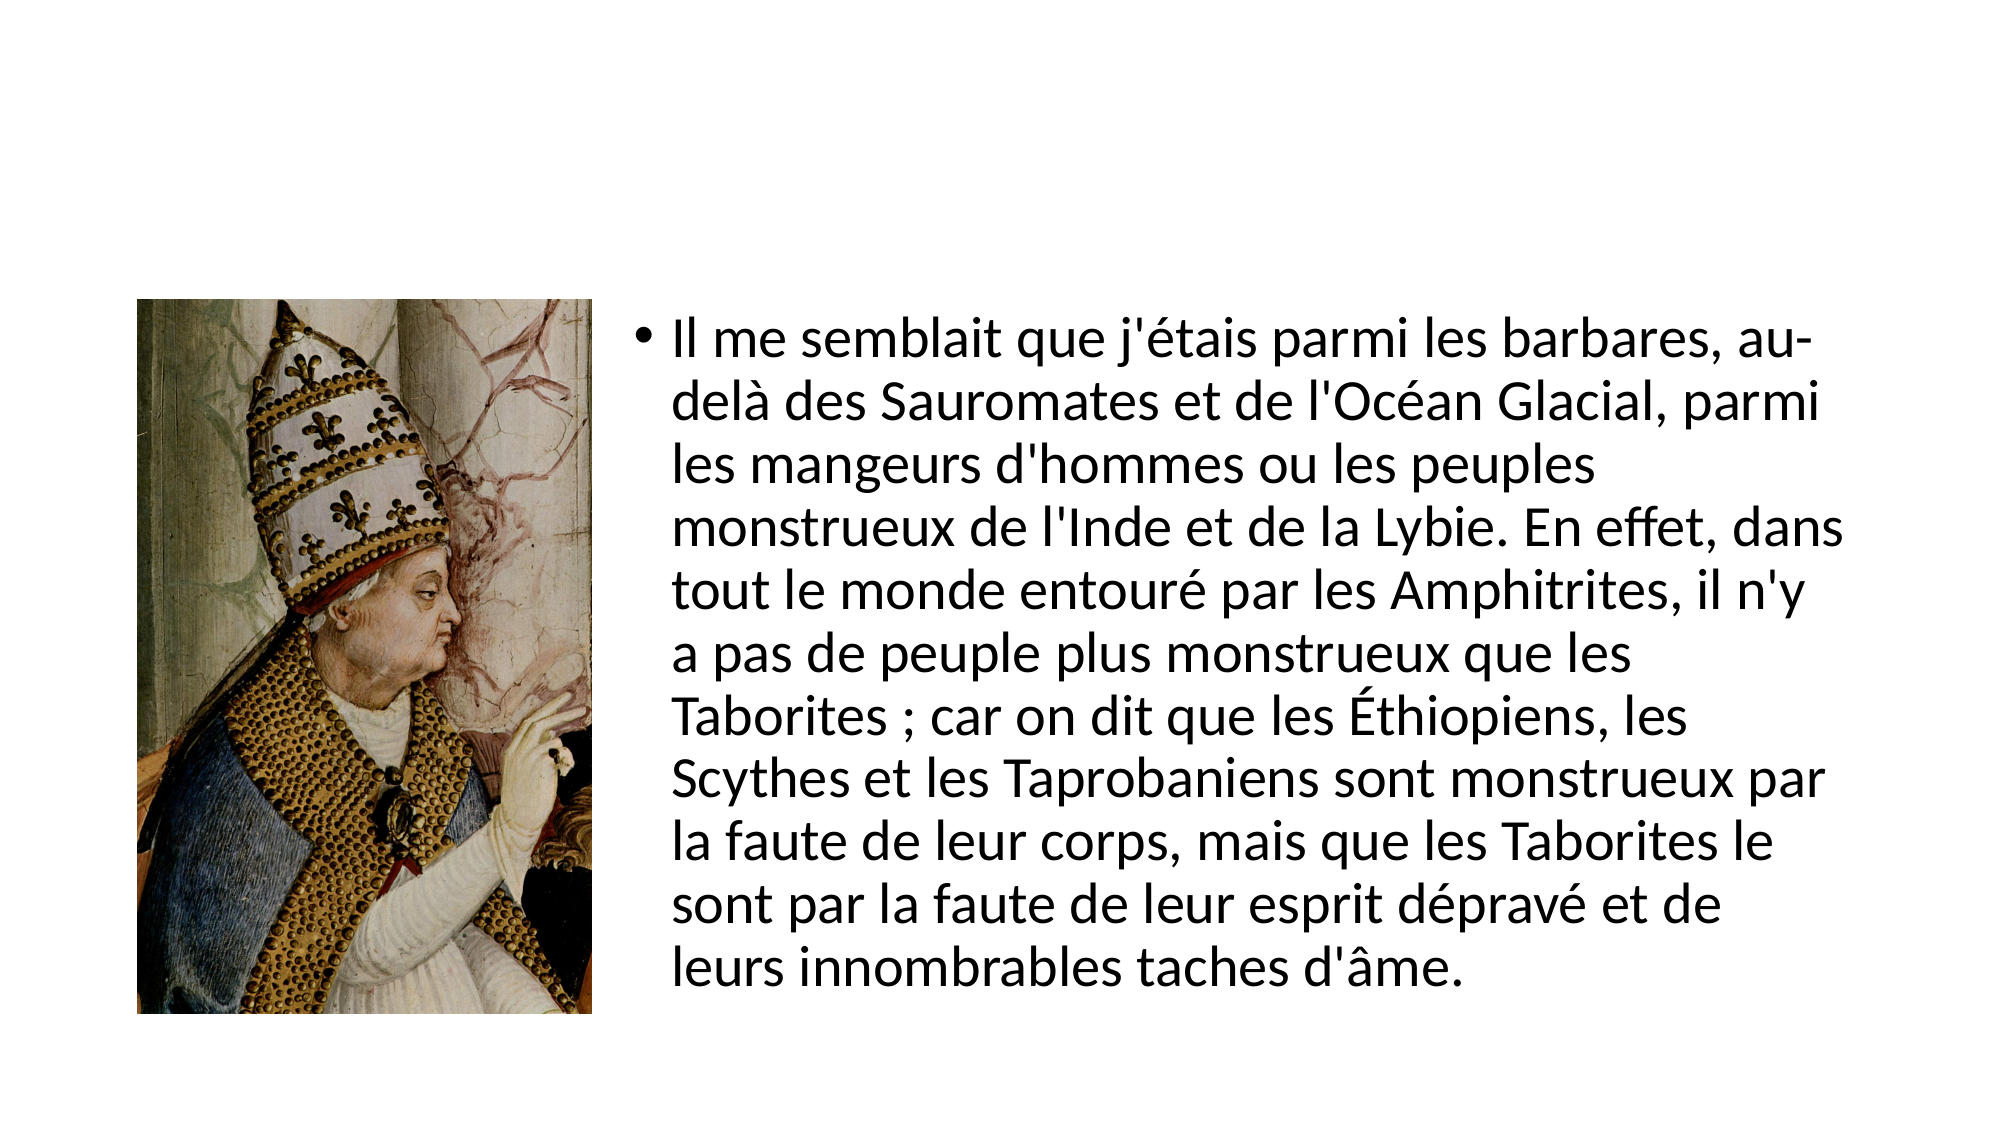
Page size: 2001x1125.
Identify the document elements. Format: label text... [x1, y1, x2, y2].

list Il me semblait que j'étais parmi les barbares, au-delà des Sauromates et de l'Océan Glacial, parmi les mangeurs d'hommes ou les peuples monstrueux de l'Inde et de la Lybie. En effet, dans tout le monde entouré par les Amphitrites, il n'y a pas de peuple plus monstrueux que les Taborites ; car on dit que les Éthiopiens, les Scythes et les Taprobaniens sont monstrueux par la faute de leur corps, mais que les Taborites le sont par la faute de leur esprit dépravé et de leurs innombrables taches d'âme. [618, 299, 1863, 1066]
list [137, 299, 592, 1014]
